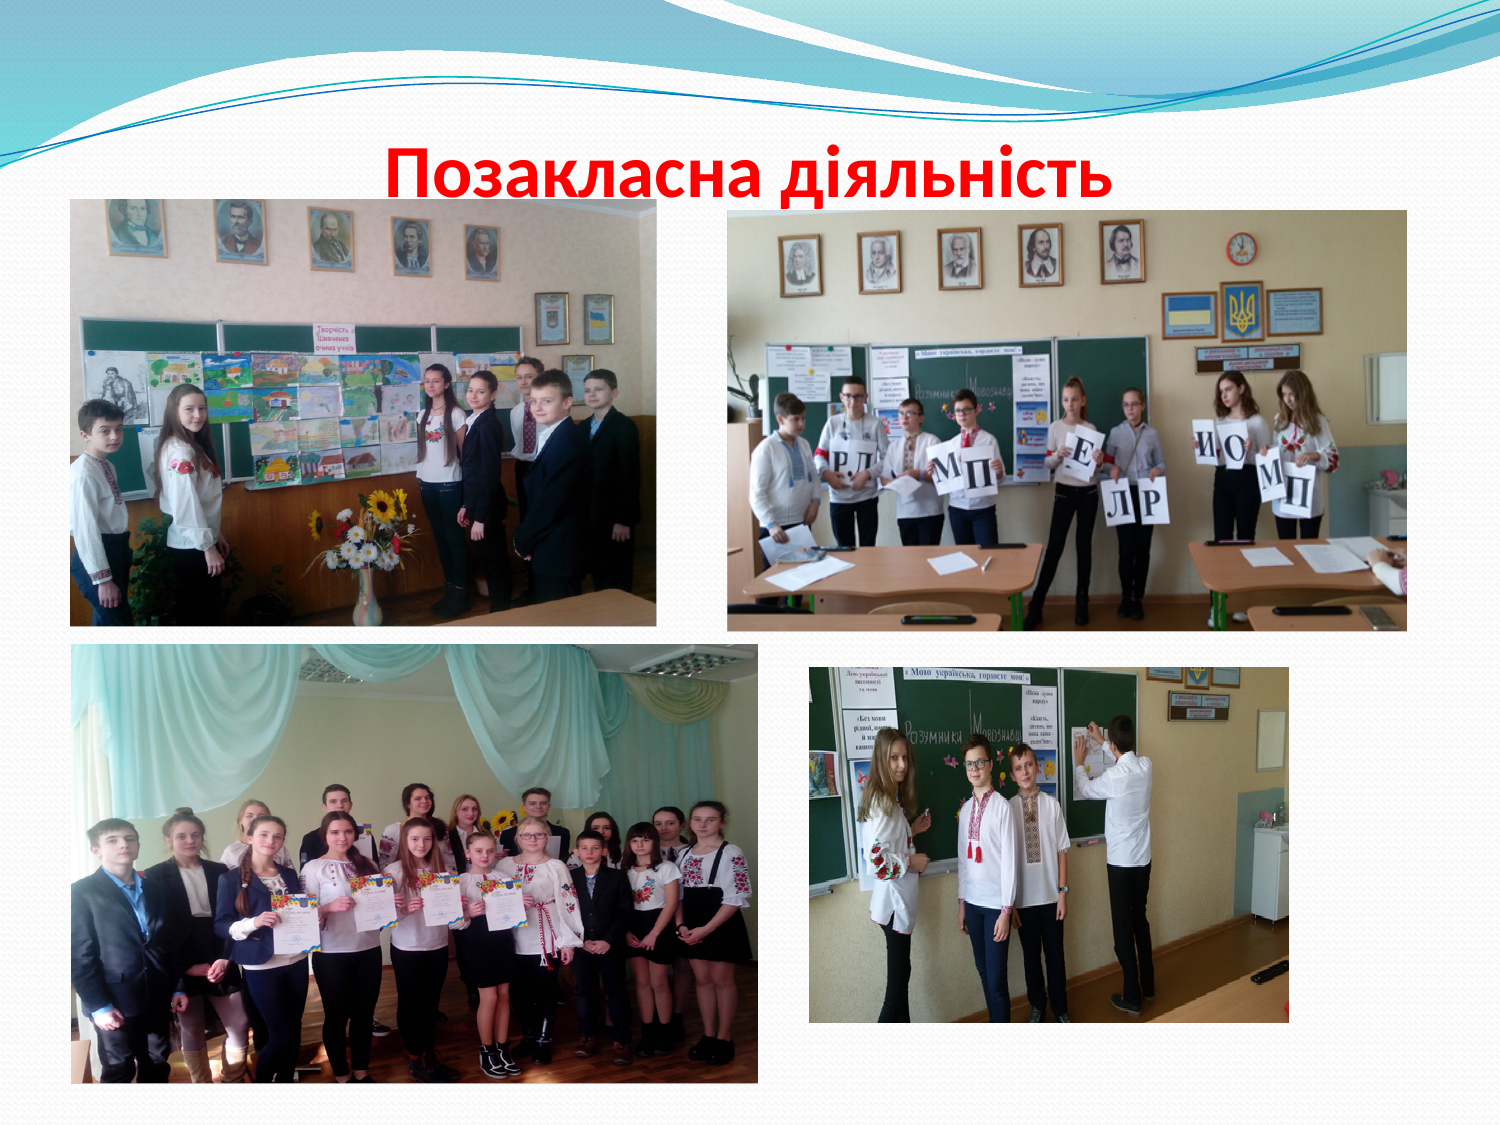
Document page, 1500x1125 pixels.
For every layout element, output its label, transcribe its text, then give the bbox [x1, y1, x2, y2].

picture [70, 644, 759, 1085]
picture [726, 210, 1408, 633]
title Позакласна діяльність [75, 115, 1425, 303]
picture [808, 667, 1290, 1025]
picture [70, 198, 657, 628]
